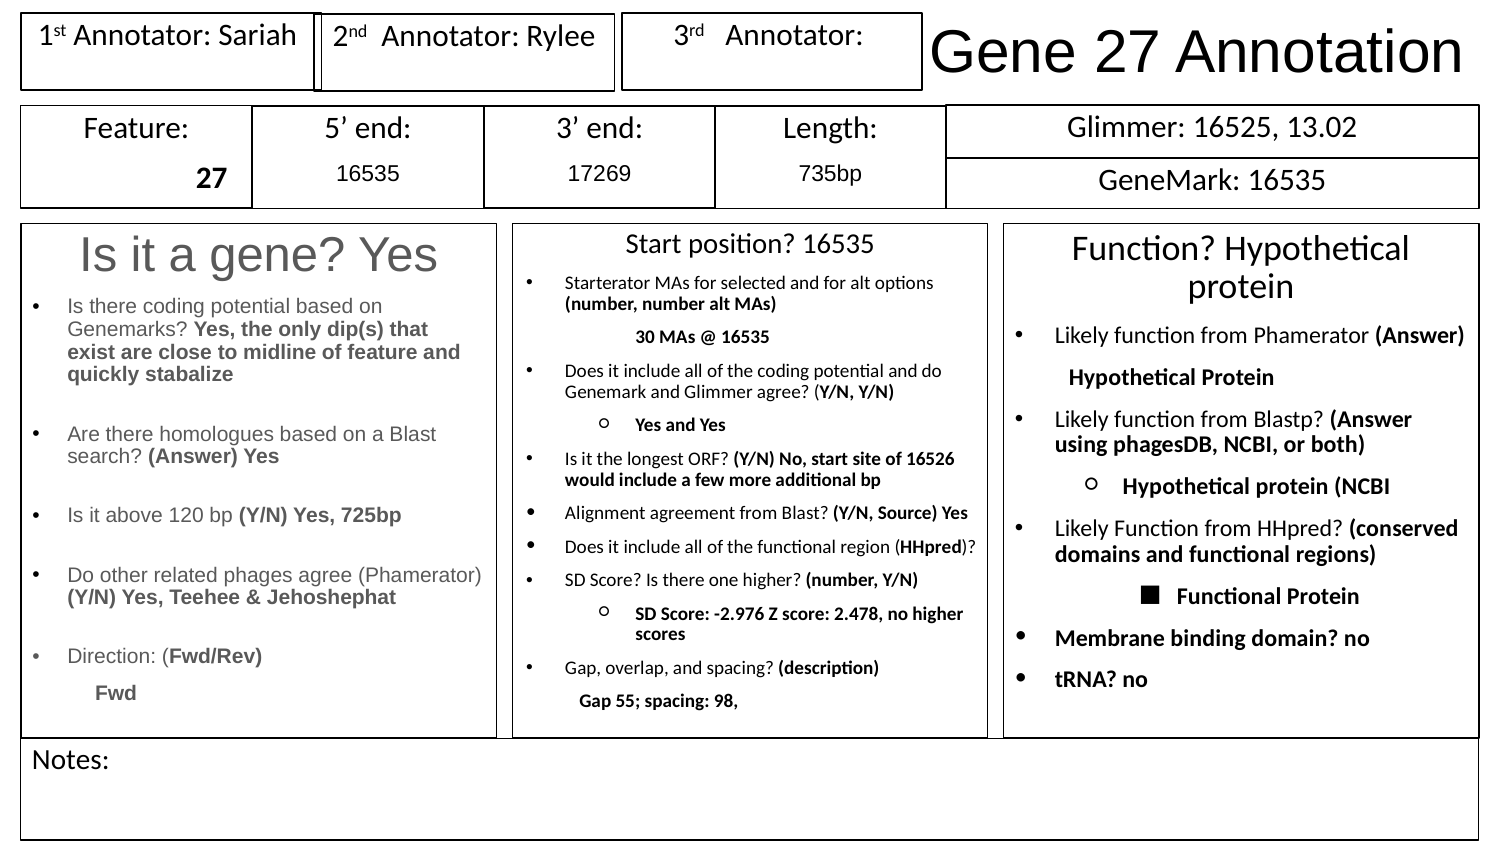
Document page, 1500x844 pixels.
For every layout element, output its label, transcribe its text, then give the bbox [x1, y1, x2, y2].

text_box 1st Annotator: Sariah [21, 12, 322, 90]
subtitle Is it a gene? Yes Is there coding potential based on Genemarks? Yes, the only dip(s) that exist are close to midline of feature and quickly stabalize Are there homologues based on a Blast search? (Answer) Yes Is it above 120 bp (Y/N) Yes, 725bp Do other related phages agree (Phamerator) (Y/N) Yes, Teehee & Jehoshephat Direction: (Fwd/Rev) Fwd [21, 223, 497, 738]
title Gene 27 Annotation [916, 9, 1479, 92]
text_box 3’ end: 17269 [483, 105, 715, 209]
text_box Feature: 27 [20, 105, 251, 209]
text_box Notes: [20, 738, 1479, 841]
text_box 5’ end: 16535 [251, 105, 483, 209]
text_box Length: 735bp [715, 105, 945, 209]
text_box GeneMark: 16535 [945, 158, 1479, 209]
text_box Start position? 16535 Starterator MAs for selected and for alt options (number, number alt MAs) 30 MAs @ 16535 Does it include all of the coding potential and do Genemark and Glimmer agree? (Y/N, Y/N) Yes and Yes Is it the longest ORF? (Y/N) No, start site of 16526 would include a few more additional bp Alignment agreement from Blast? (Y/N, Source) Yes Does it include all of the functional region (HHpred)? SD Score? Is there one higher? (number, Y/N) SD Score: -2.976 Z score: 2.478, no higher scores Gap, overlap, and spacing? (description) Gap 55; spacing: 98, [512, 223, 988, 738]
text_box 2nd Annotator: Rylee [314, 13, 615, 91]
text_box 3rd Annotator: [621, 13, 923, 91]
text_box Glimmer: 16525, 13.02 [945, 105, 1479, 158]
text_box Function? Hypothetical protein Likely function from Phamerator (Answer) Hypothetical Protein Likely function from Blastp? (Answer using phagesDB, NCBI, or both) Hypothetical protein (NCBI Likely Function from HHpred? (conserved domains and functional regions) Functional Protein Membrane binding domain? no tRNA? no [1003, 223, 1479, 738]
